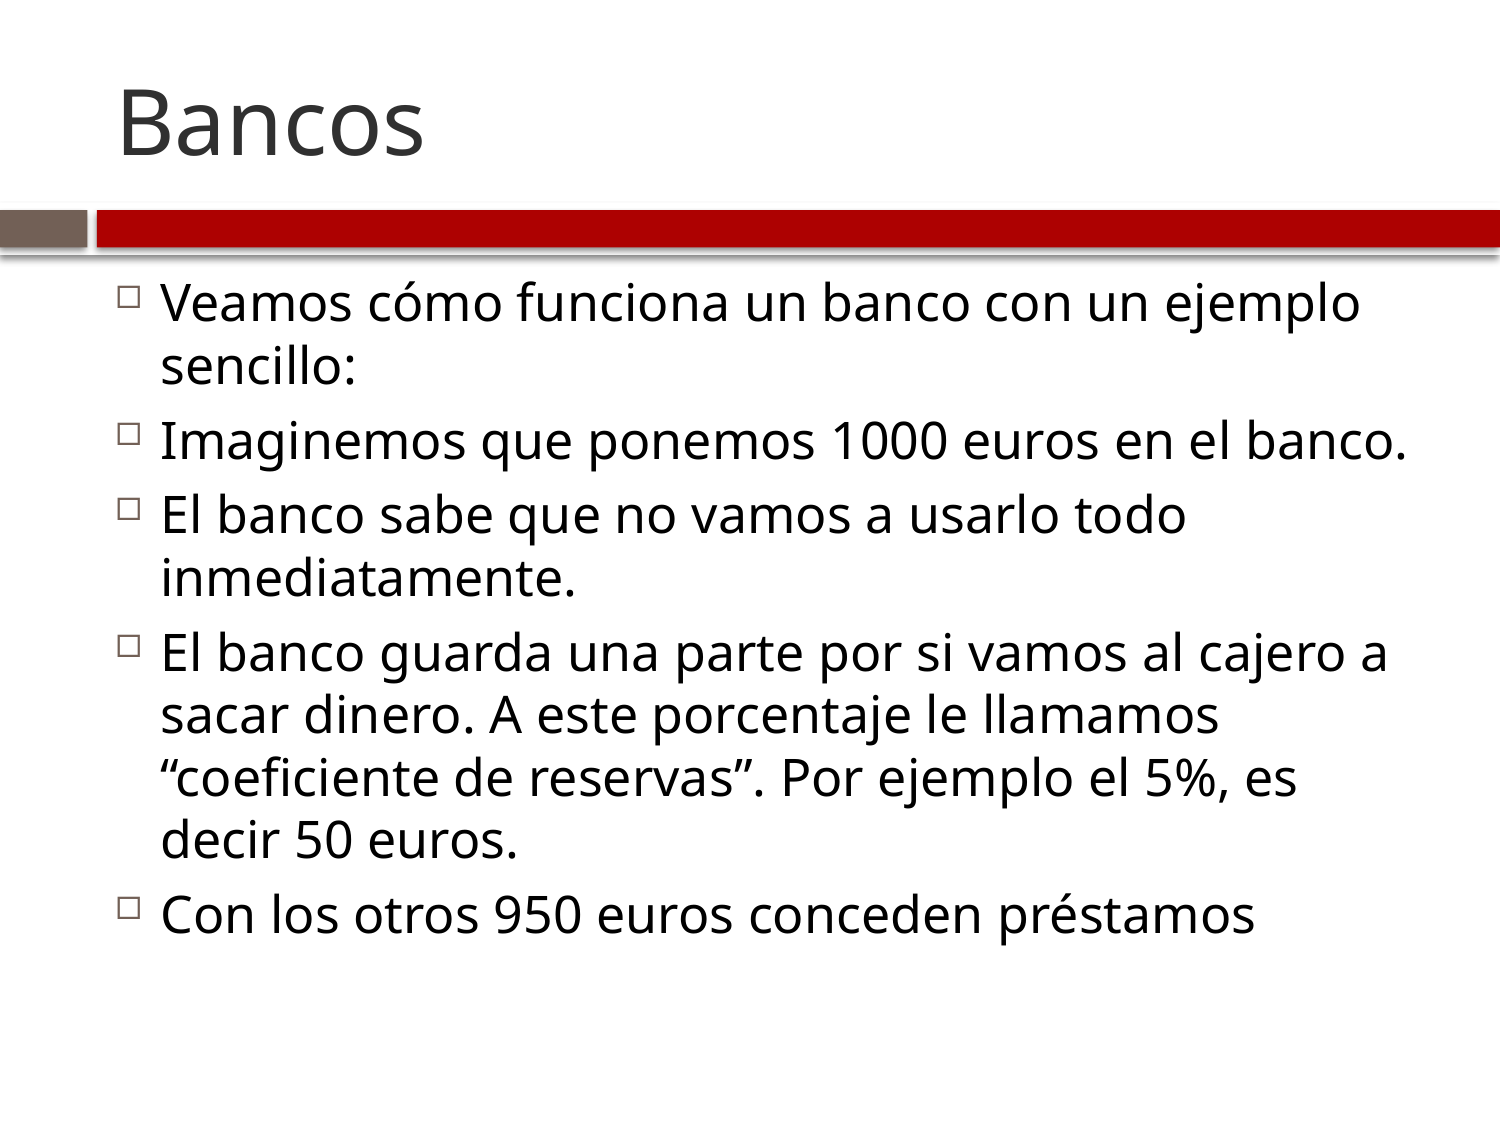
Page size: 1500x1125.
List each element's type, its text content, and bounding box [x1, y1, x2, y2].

title Bancos [100, 37, 1438, 200]
list Veamos cómo funciona un banco con un ejemplo sencillo: Imaginemos que ponemos 1000 euros en el banco. El banco sabe que no vamos a usarlo todo inmediatamente. El banco guarda una parte por si vamos al cajero a sacar dinero. A este porcentaje le llamamos “coeficiente de reservas”. Por ejemplo el 5%, es decir 50 euros. Con los otros 950 euros conceden préstamos [100, 262, 1438, 1000]
